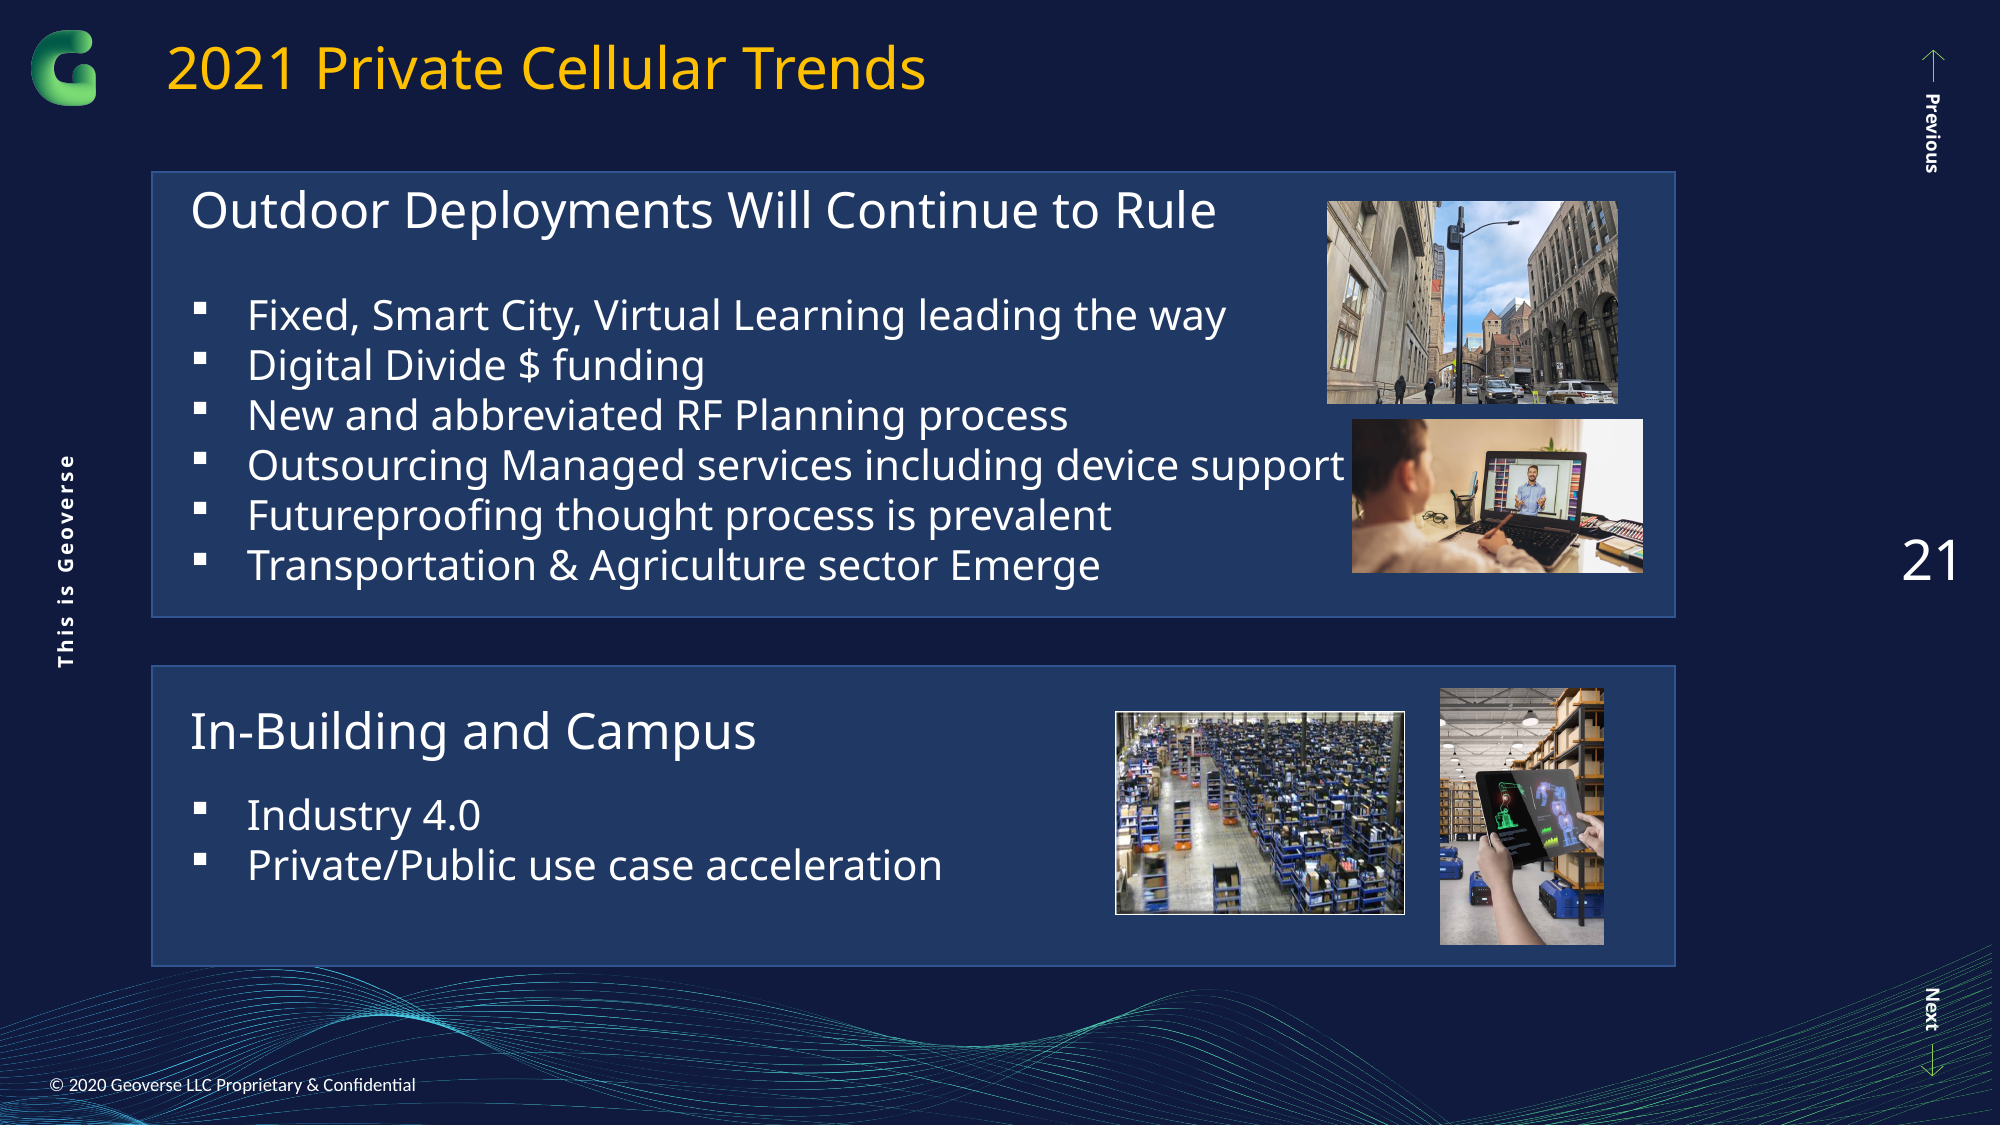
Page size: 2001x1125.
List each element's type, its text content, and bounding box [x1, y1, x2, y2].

text_box [151, 171, 175, 618]
picture [1115, 711, 1405, 915]
text_box [151, 665, 1676, 967]
text_box 2021 Private Cellular Trends [151, 31, 1983, 132]
text_box Outdoor Deployments Will Continue to Rule Fixed, Smart City, Virtual Learning leading the way Digital Divide $ funding New and abbreviated RF Planning process Outsourcing Managed services including device support Futureproofing thought process is prevalent Transportation & Agriculture sector Emerge In-Building and Campus Industry 4.0 Private/Public use case acceleration [175, 171, 1761, 947]
picture [0, 942, 1992, 1125]
picture [1352, 419, 1643, 573]
picture [1327, 201, 1618, 404]
picture [1440, 688, 1604, 945]
picture [31, 30, 96, 106]
text_box [18, 166, 1560, 263]
